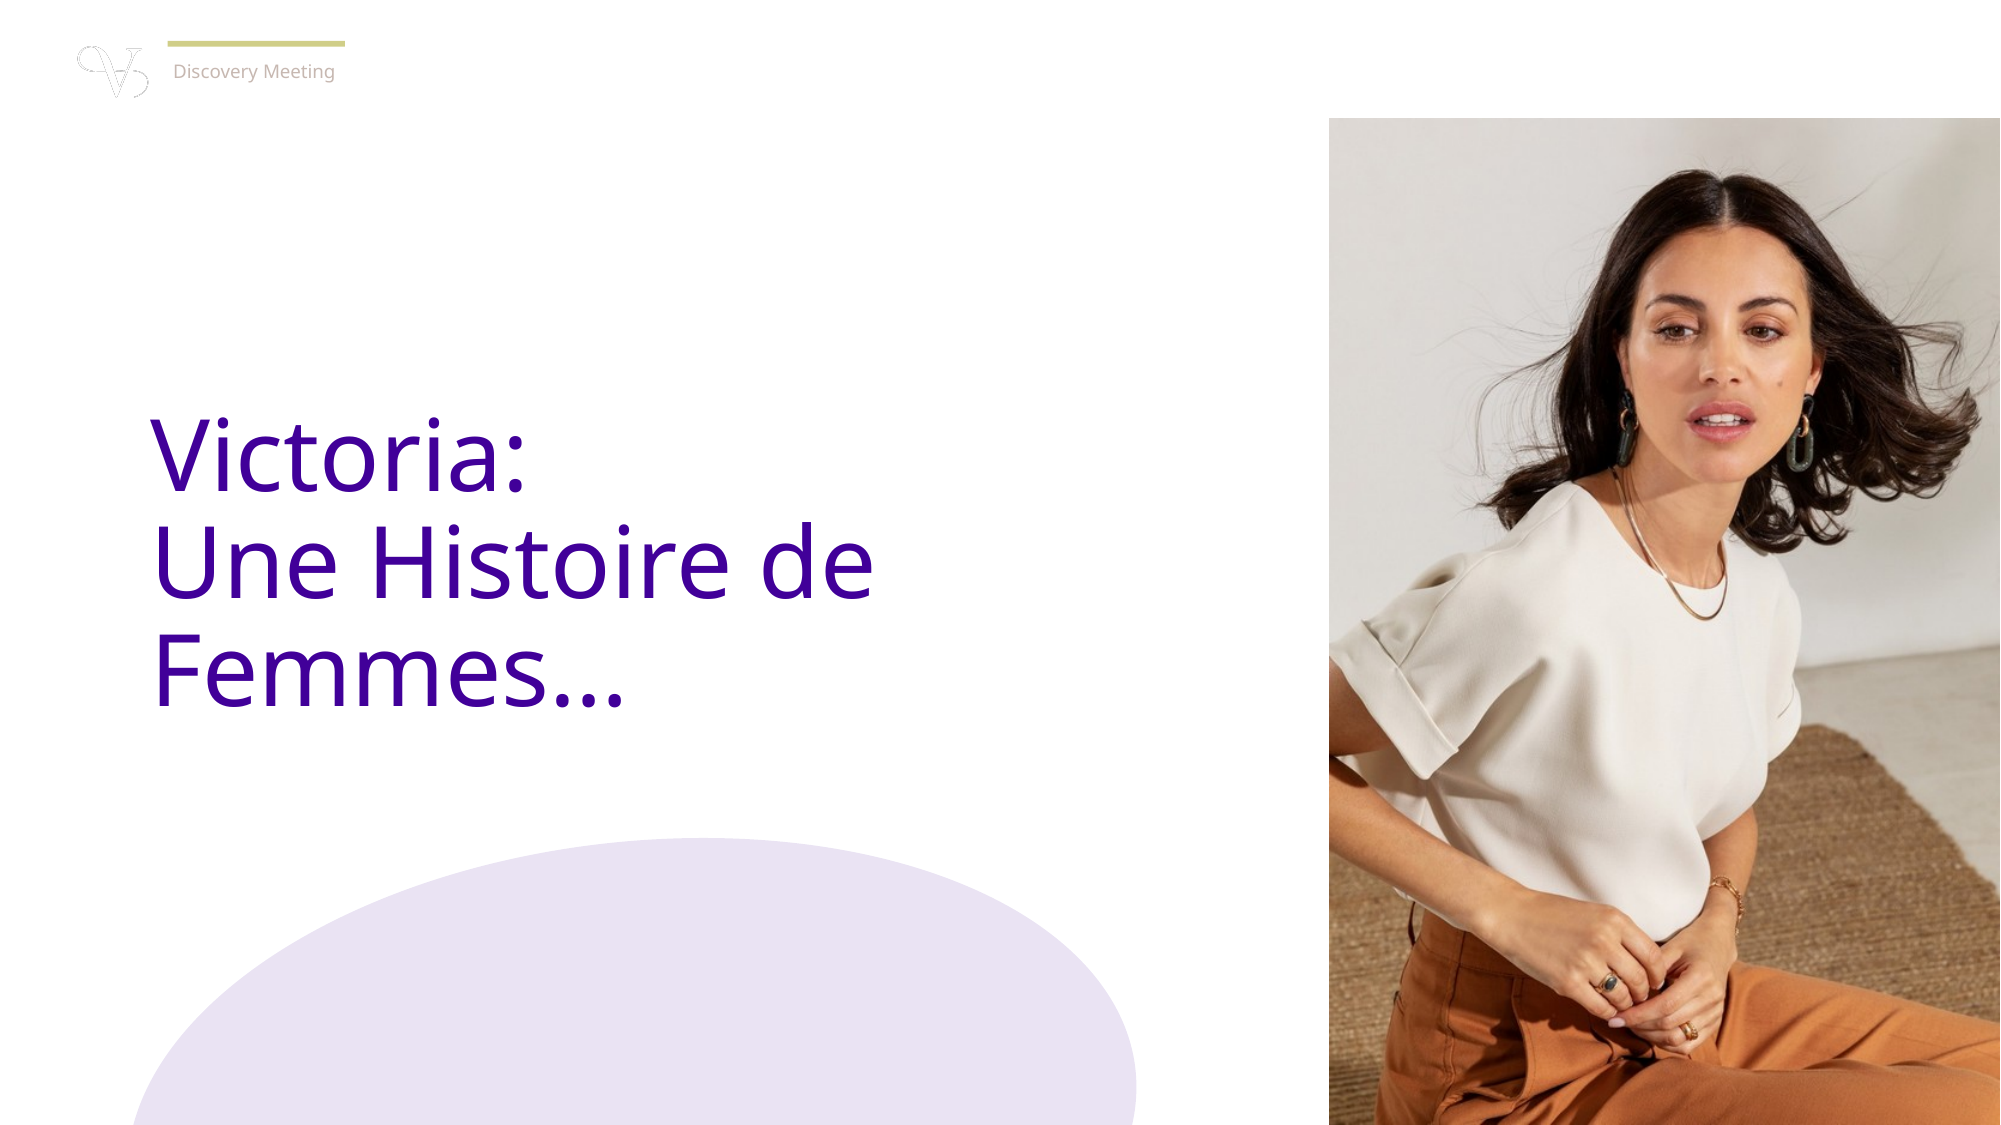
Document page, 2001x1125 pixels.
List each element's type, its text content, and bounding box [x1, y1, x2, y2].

text_box Discovery Meeting [158, 52, 372, 90]
text_box [132, 836, 1138, 1125]
title Victoria: Une Histoire de Femmes… [135, 349, 1290, 785]
picture [1329, 118, 2000, 1125]
text_box [167, 40, 346, 48]
picture [60, 28, 154, 100]
